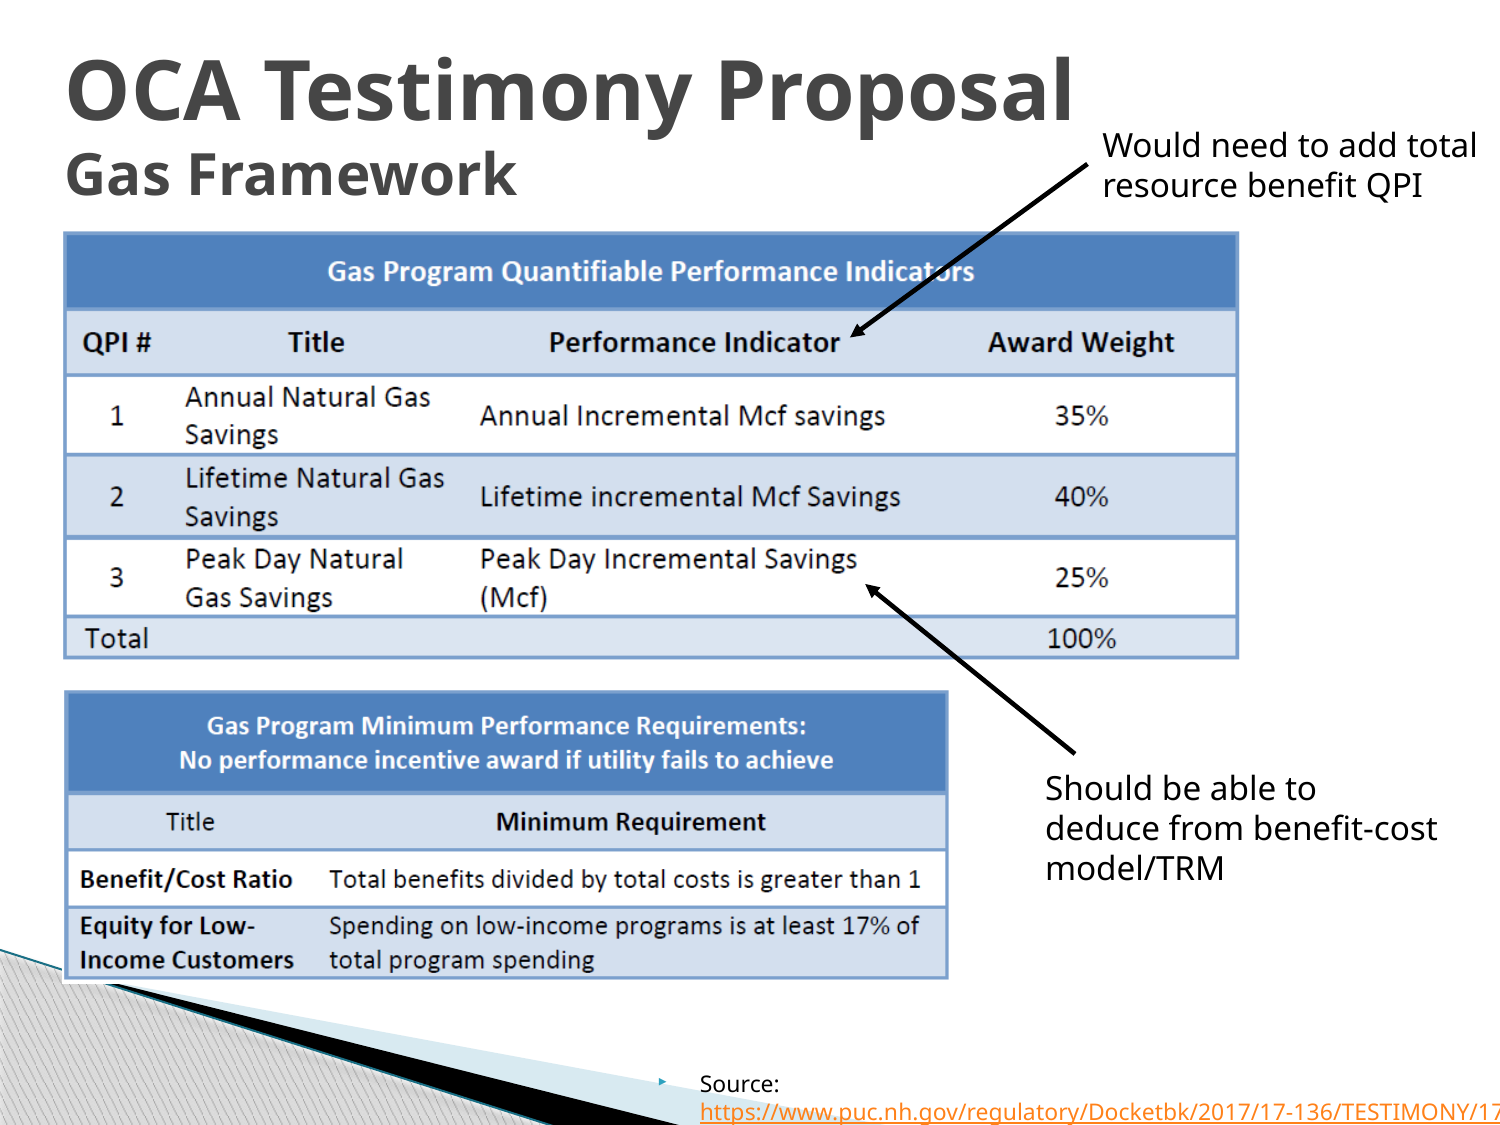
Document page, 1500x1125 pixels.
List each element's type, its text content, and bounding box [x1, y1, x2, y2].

picture [62, 229, 1244, 663]
title OCA Testimony Proposal Gas Framework [50, 28, 1400, 216]
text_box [864, 583, 1076, 755]
text_box Would need to add total resource benefit QPI [1087, 116, 1500, 212]
text_box Should be able to deduce from benefit-cost model/TRM [1030, 759, 1456, 895]
list Source: https://www.puc.nh.gov/regulatory/Docketbk/2017/17-136/TESTIMONY/17-136_2018-11-02_OCA_DTESTIMONY_LOITER.PDF [624, 1062, 1500, 1125]
picture [62, 687, 952, 985]
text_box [849, 164, 1088, 338]
